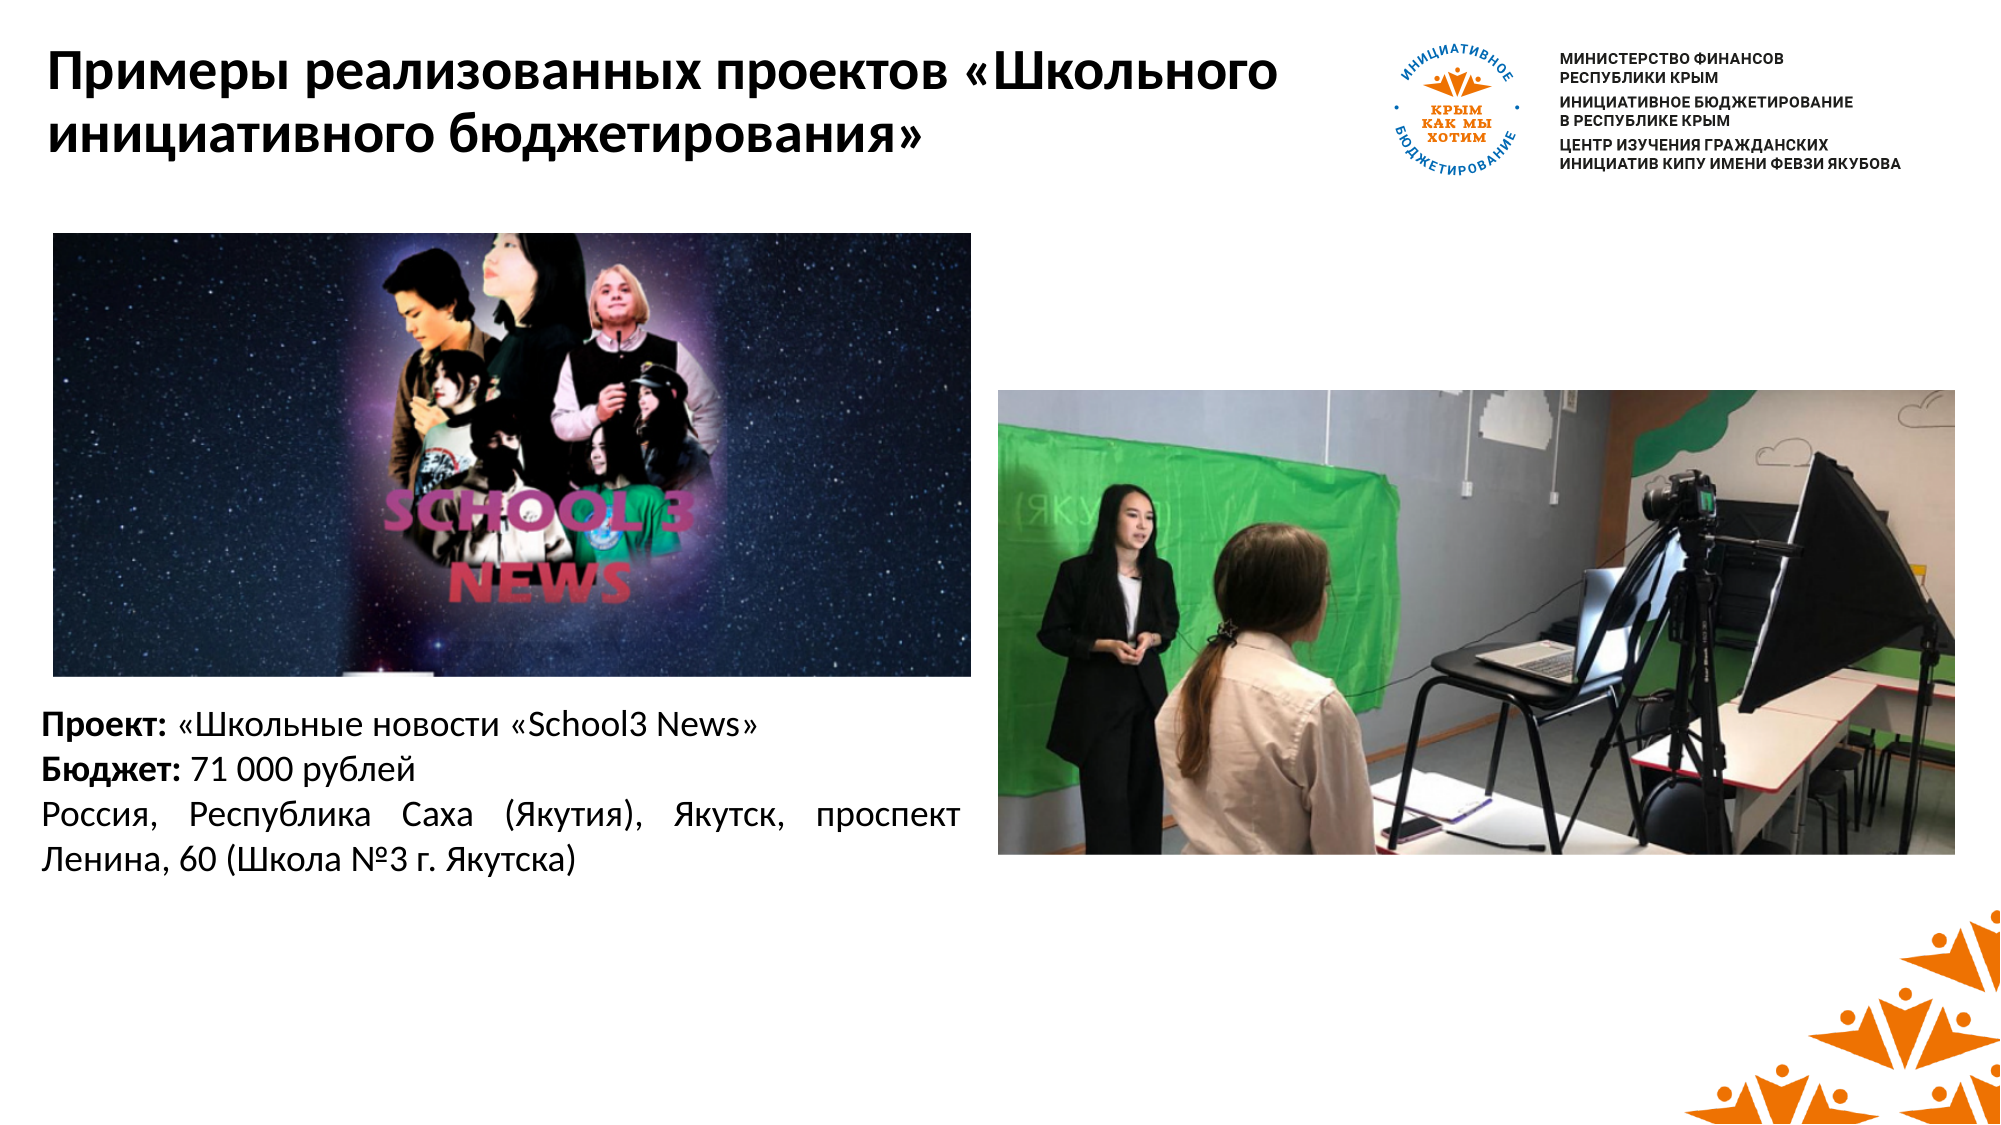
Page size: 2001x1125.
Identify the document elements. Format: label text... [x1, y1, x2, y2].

list Проект: «Школьные новости «School3 News» Бюджет: 71 000 рублей Россия, Республика Саха (Якутия), Якутск, проспект Ленина, 60 (Школа №3 г. Якутска) [26, 687, 977, 887]
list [53, 233, 971, 678]
picture [0, 0, 2000, 214]
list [998, 390, 1955, 856]
picture [1683, 910, 2000, 1124]
